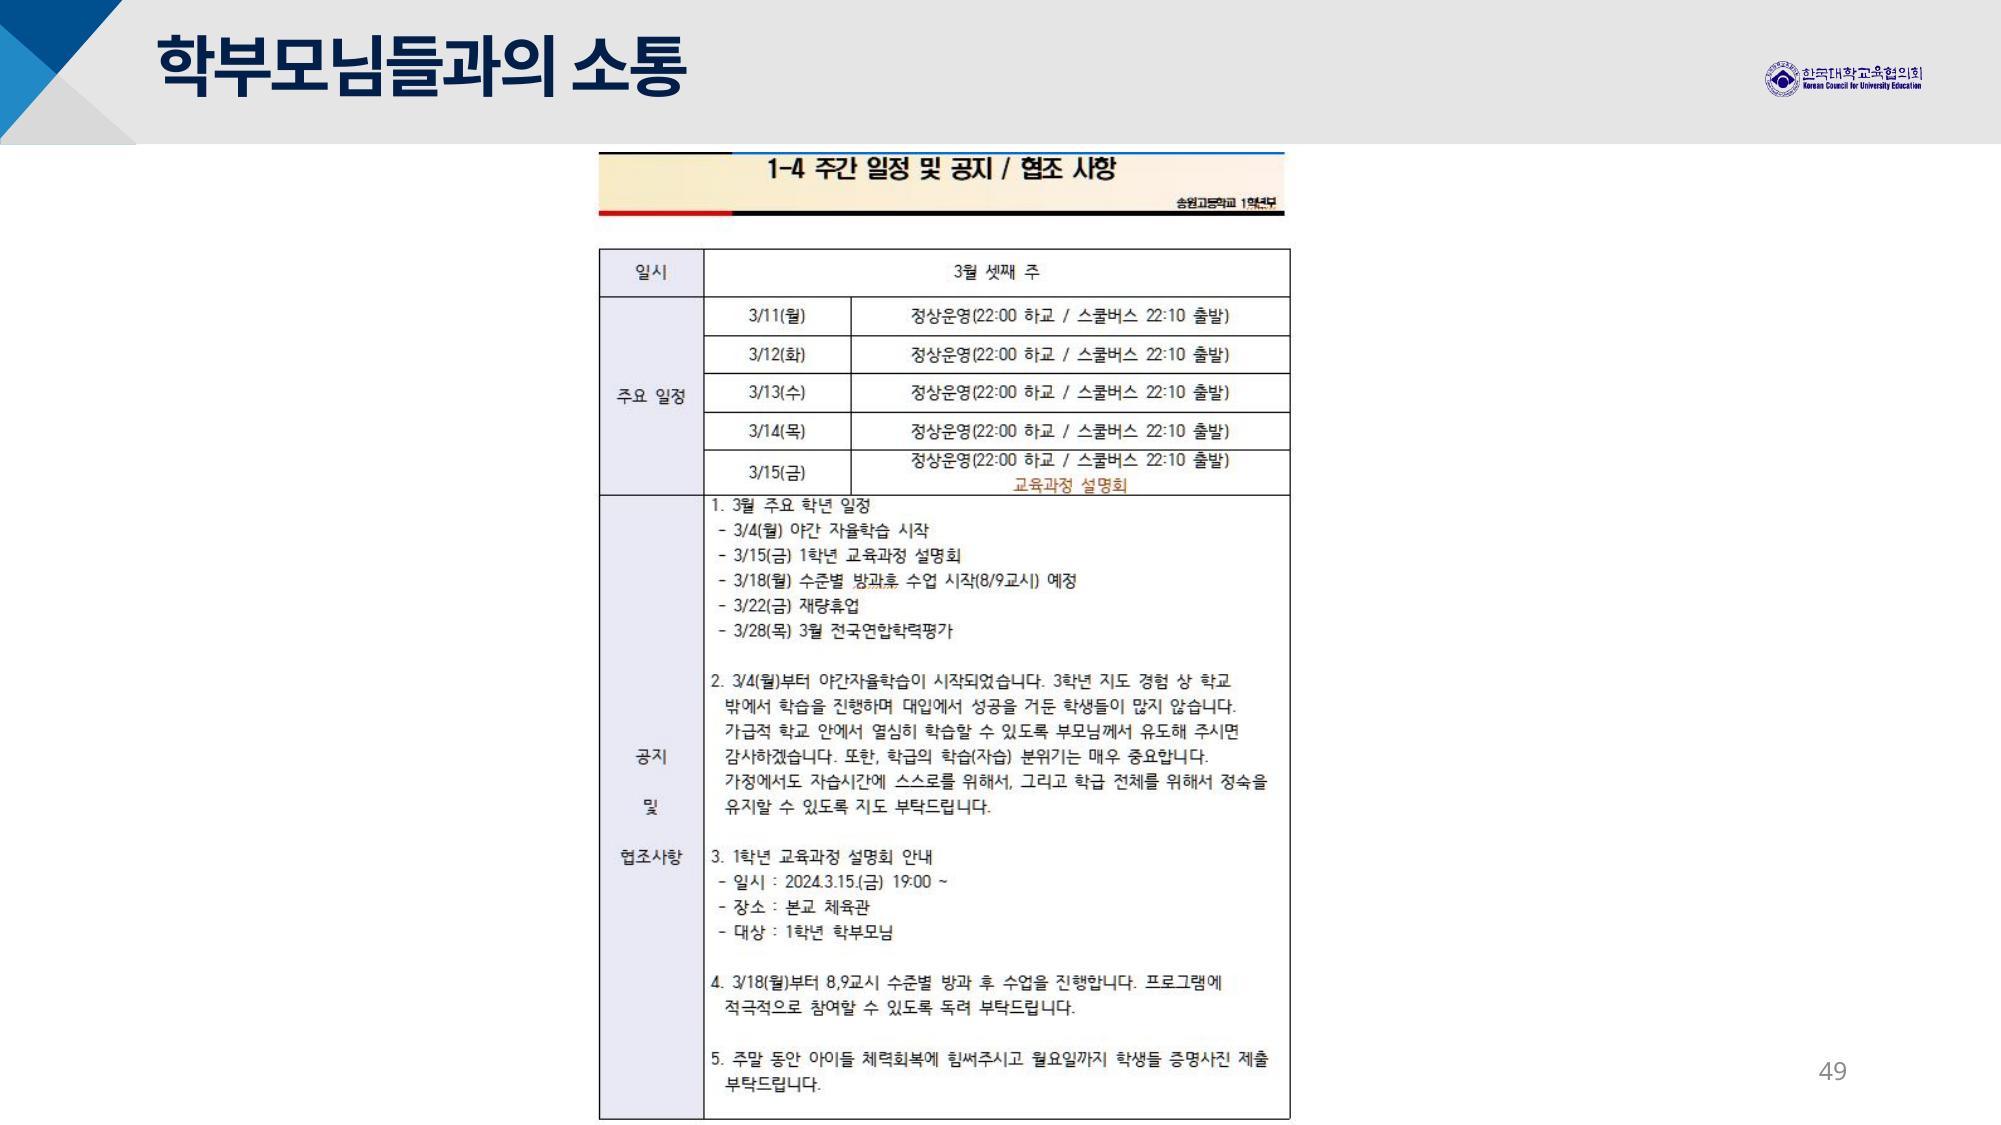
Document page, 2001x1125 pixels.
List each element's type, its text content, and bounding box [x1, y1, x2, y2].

slide_number 49 [1412, 1042, 1863, 1103]
picture [594, 152, 1296, 1125]
text_box 학부모님들과의 소통 [155, 25, 1695, 117]
picture [1765, 61, 1922, 97]
